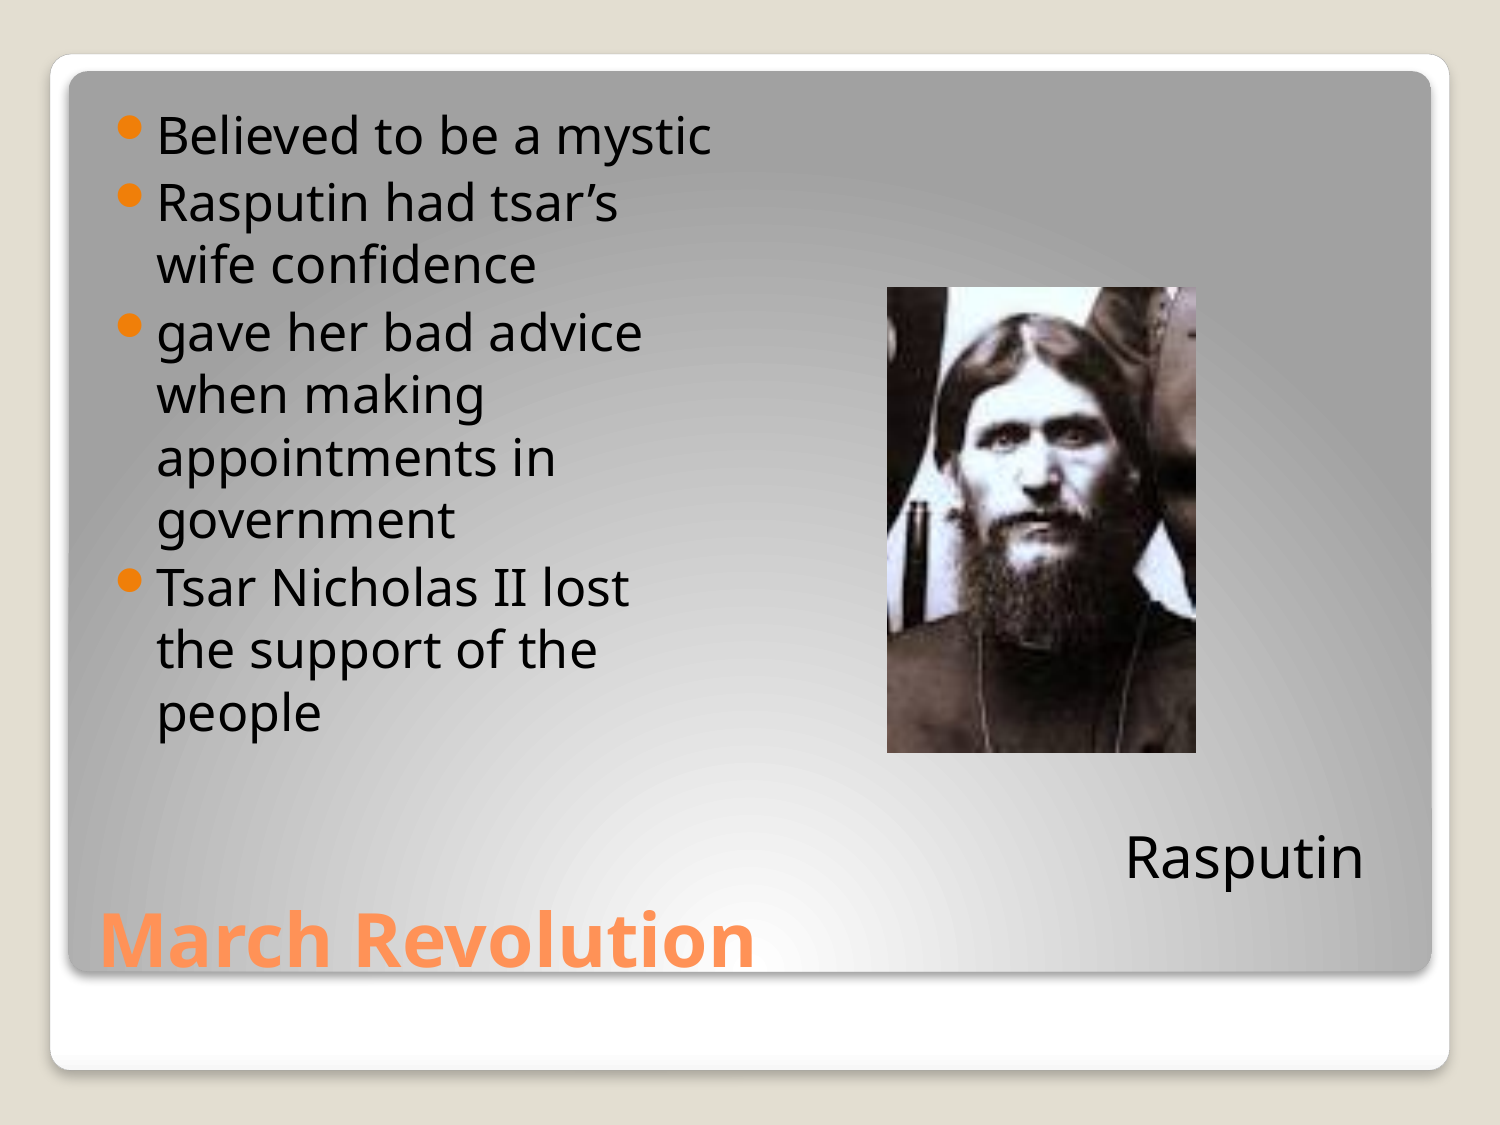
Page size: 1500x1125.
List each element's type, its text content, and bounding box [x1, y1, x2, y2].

text_box Rasputin [1109, 812, 1381, 898]
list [887, 287, 1196, 753]
title March Revolution [82, 817, 1425, 991]
list Believed to be a mystic Rasputin had tsar’s wife confidence gave her bad advice when making appointments in government Tsar Nicholas II lost the support of the people [84, 86, 730, 807]
